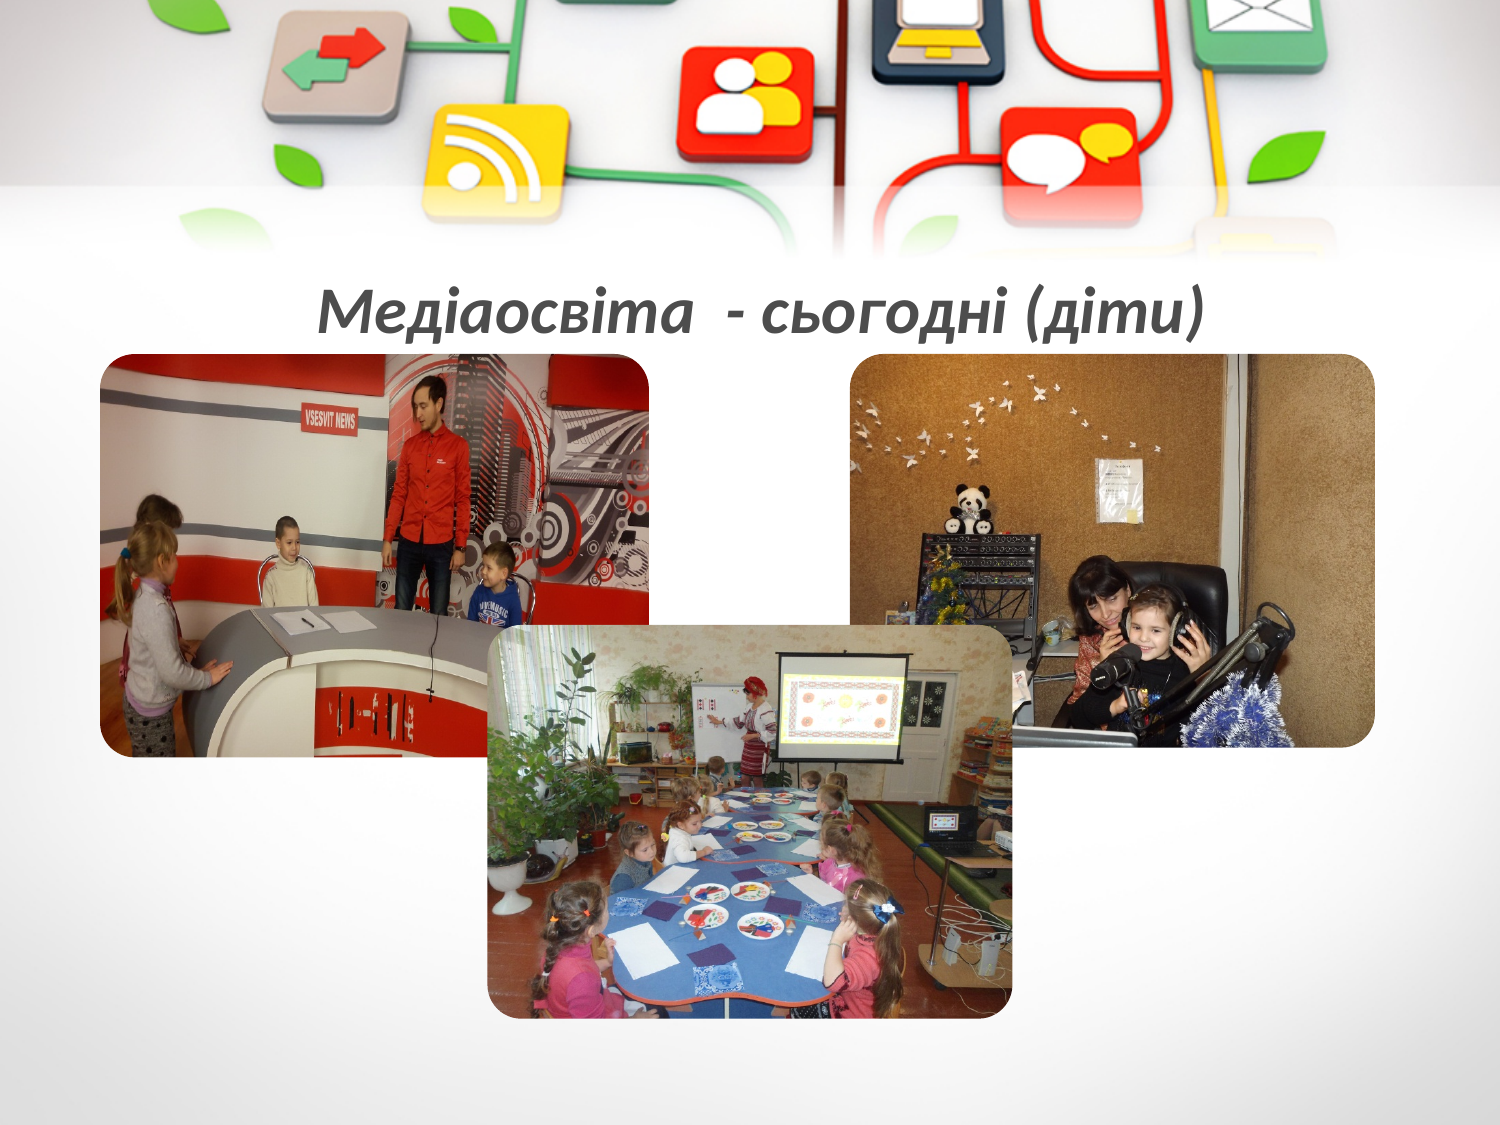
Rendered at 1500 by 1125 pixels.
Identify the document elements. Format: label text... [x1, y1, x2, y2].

text_box Медіаосвіта - сьогодні (діти) [79, 249, 1445, 364]
picture [0, 0, 1500, 1125]
